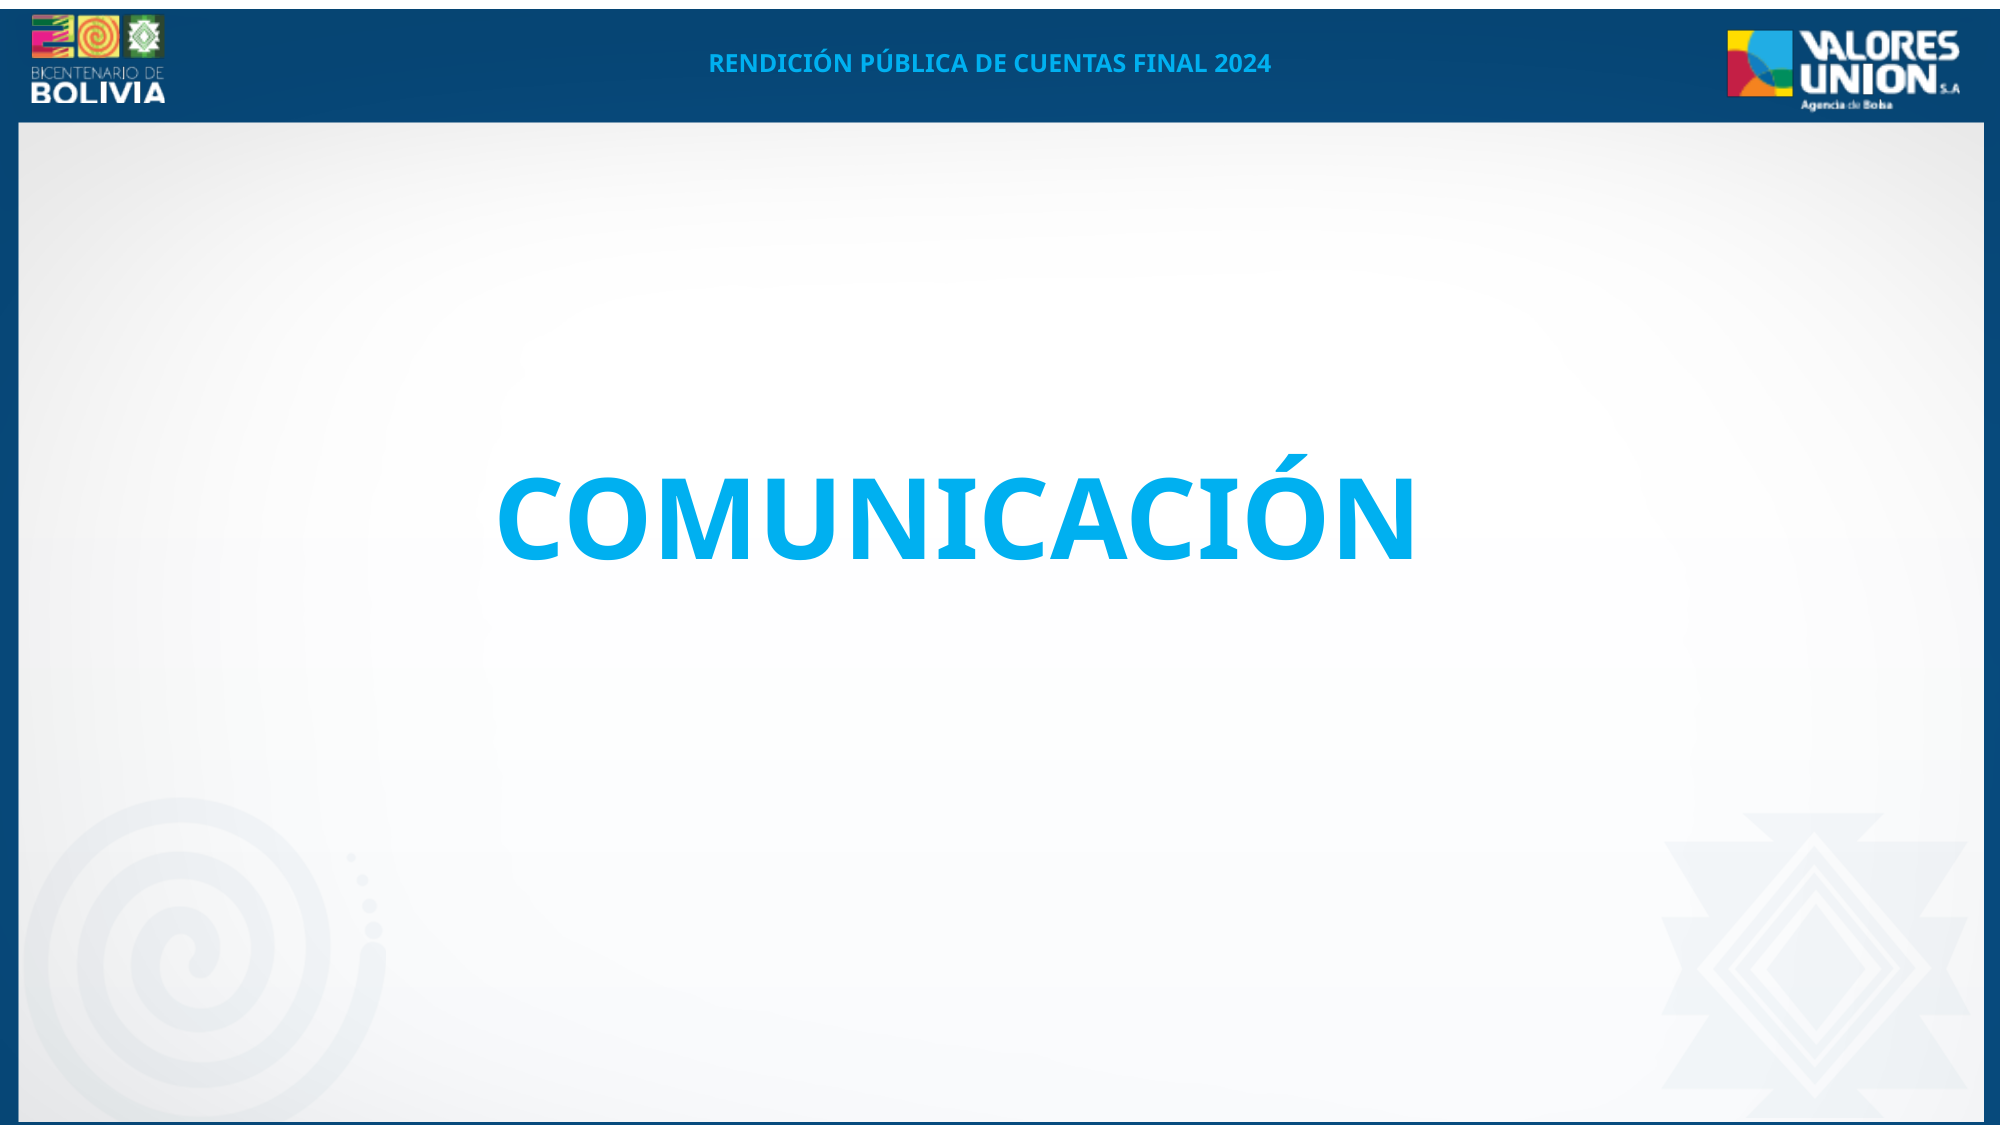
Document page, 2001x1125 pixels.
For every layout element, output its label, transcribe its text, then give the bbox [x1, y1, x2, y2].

text_box COMUNICACIÓN [213, 442, 1703, 591]
picture [0, 9, 2000, 1125]
